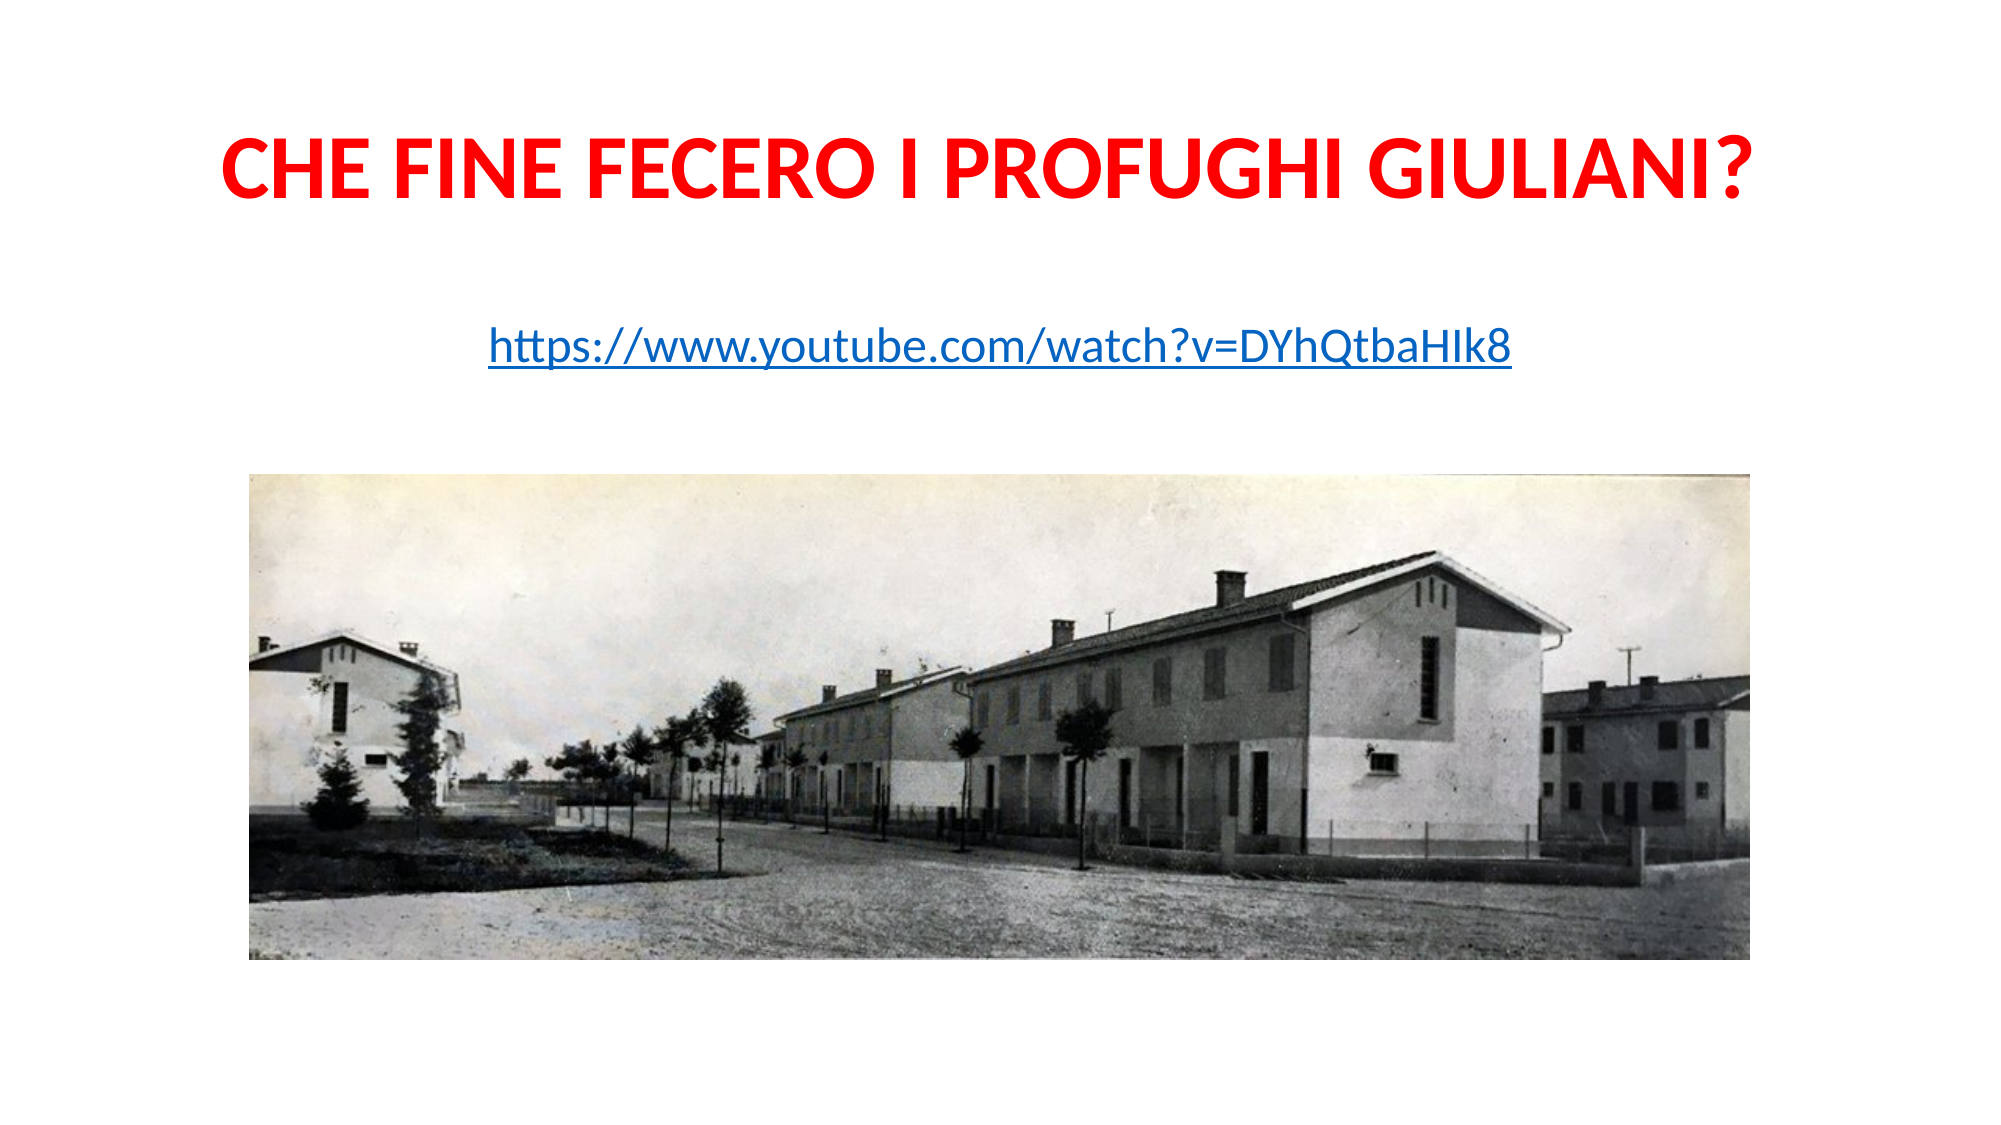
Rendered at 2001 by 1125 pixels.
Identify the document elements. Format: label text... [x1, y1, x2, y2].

title CHE FINE FECERO I PROFUGHI GIULIANI? [137, 59, 1863, 221]
picture [249, 474, 1750, 960]
list https://www.youtube.com/watch?v=DYhQtbaHIk8 [137, 221, 1863, 1069]
